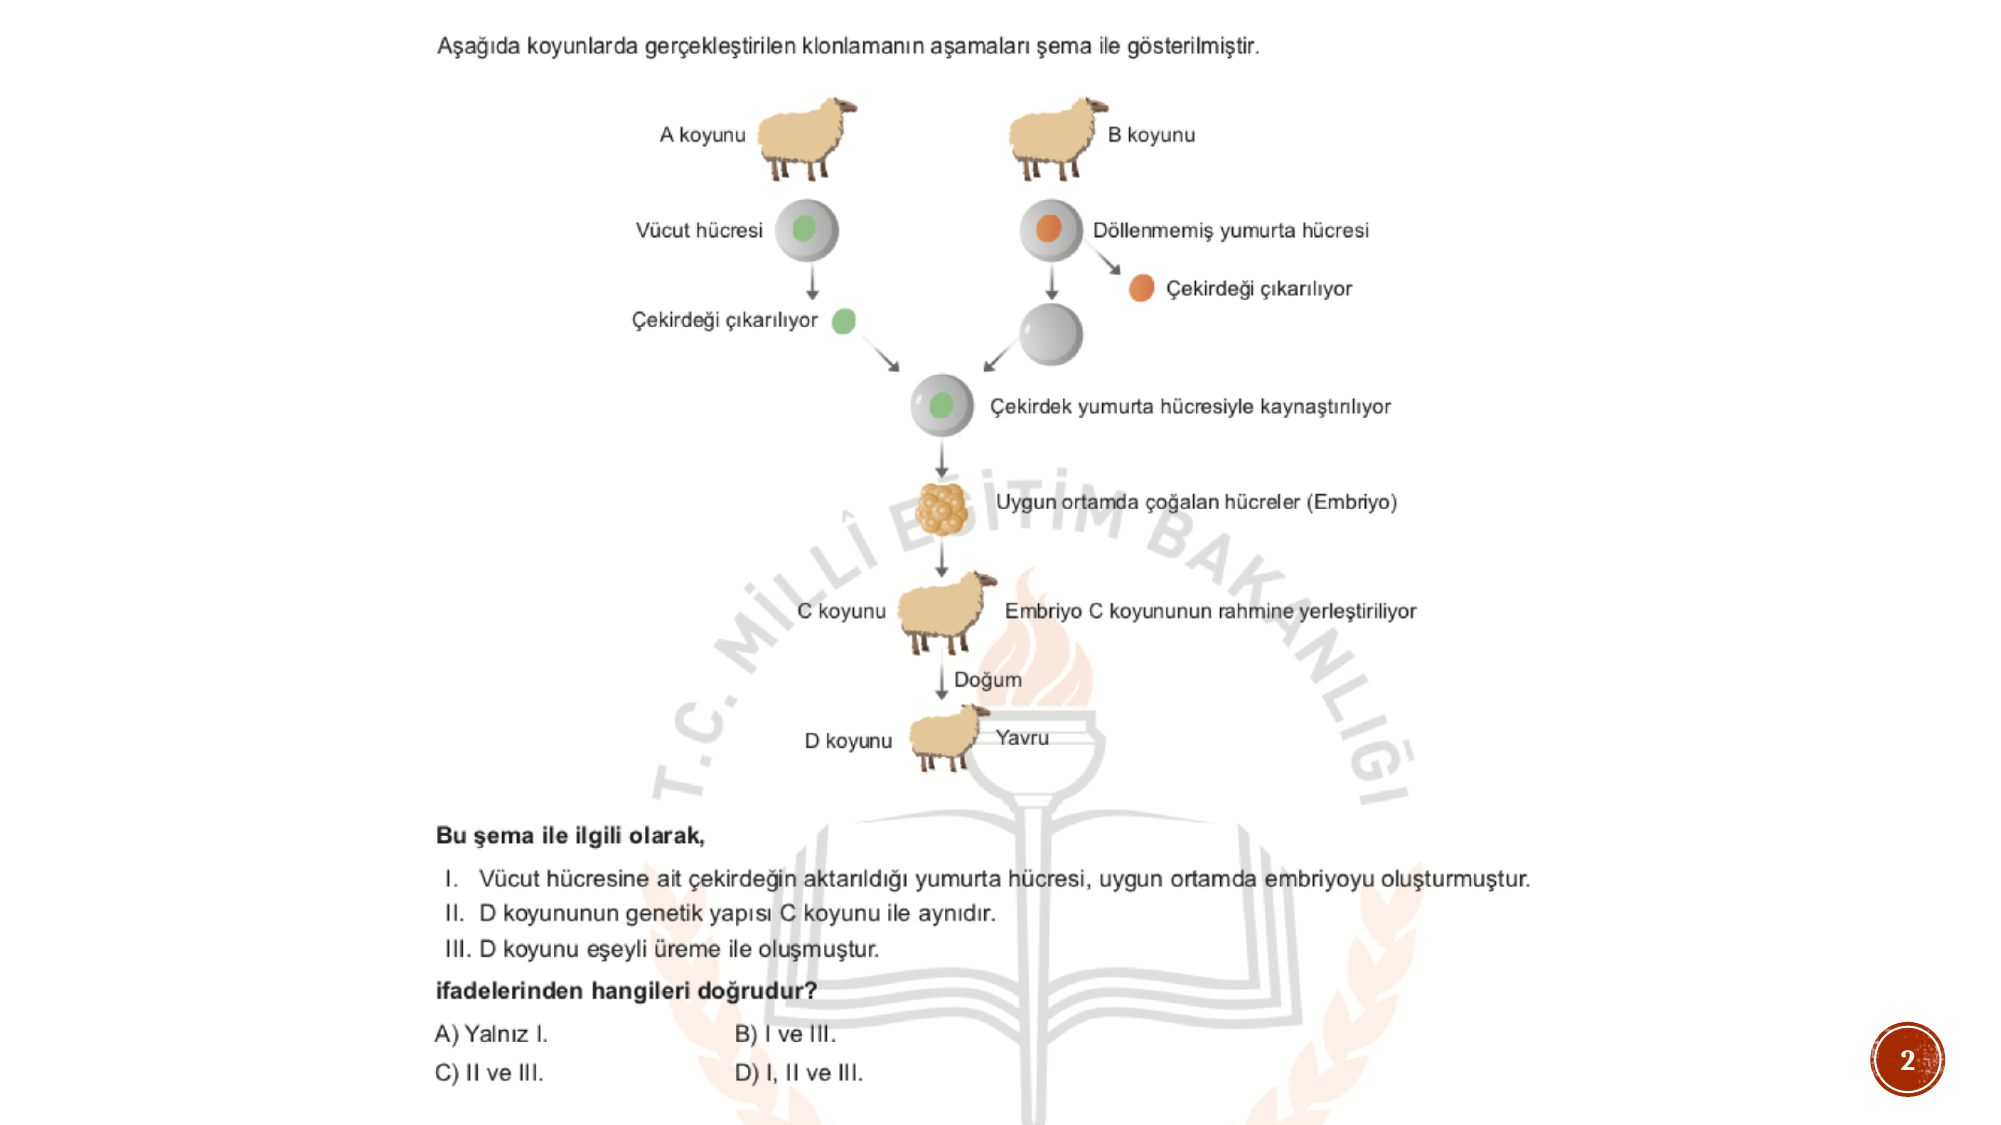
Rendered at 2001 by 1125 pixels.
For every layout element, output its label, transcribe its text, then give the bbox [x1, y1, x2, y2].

slide_number 2 [1855, 1028, 1961, 1089]
picture [406, 0, 1592, 1125]
